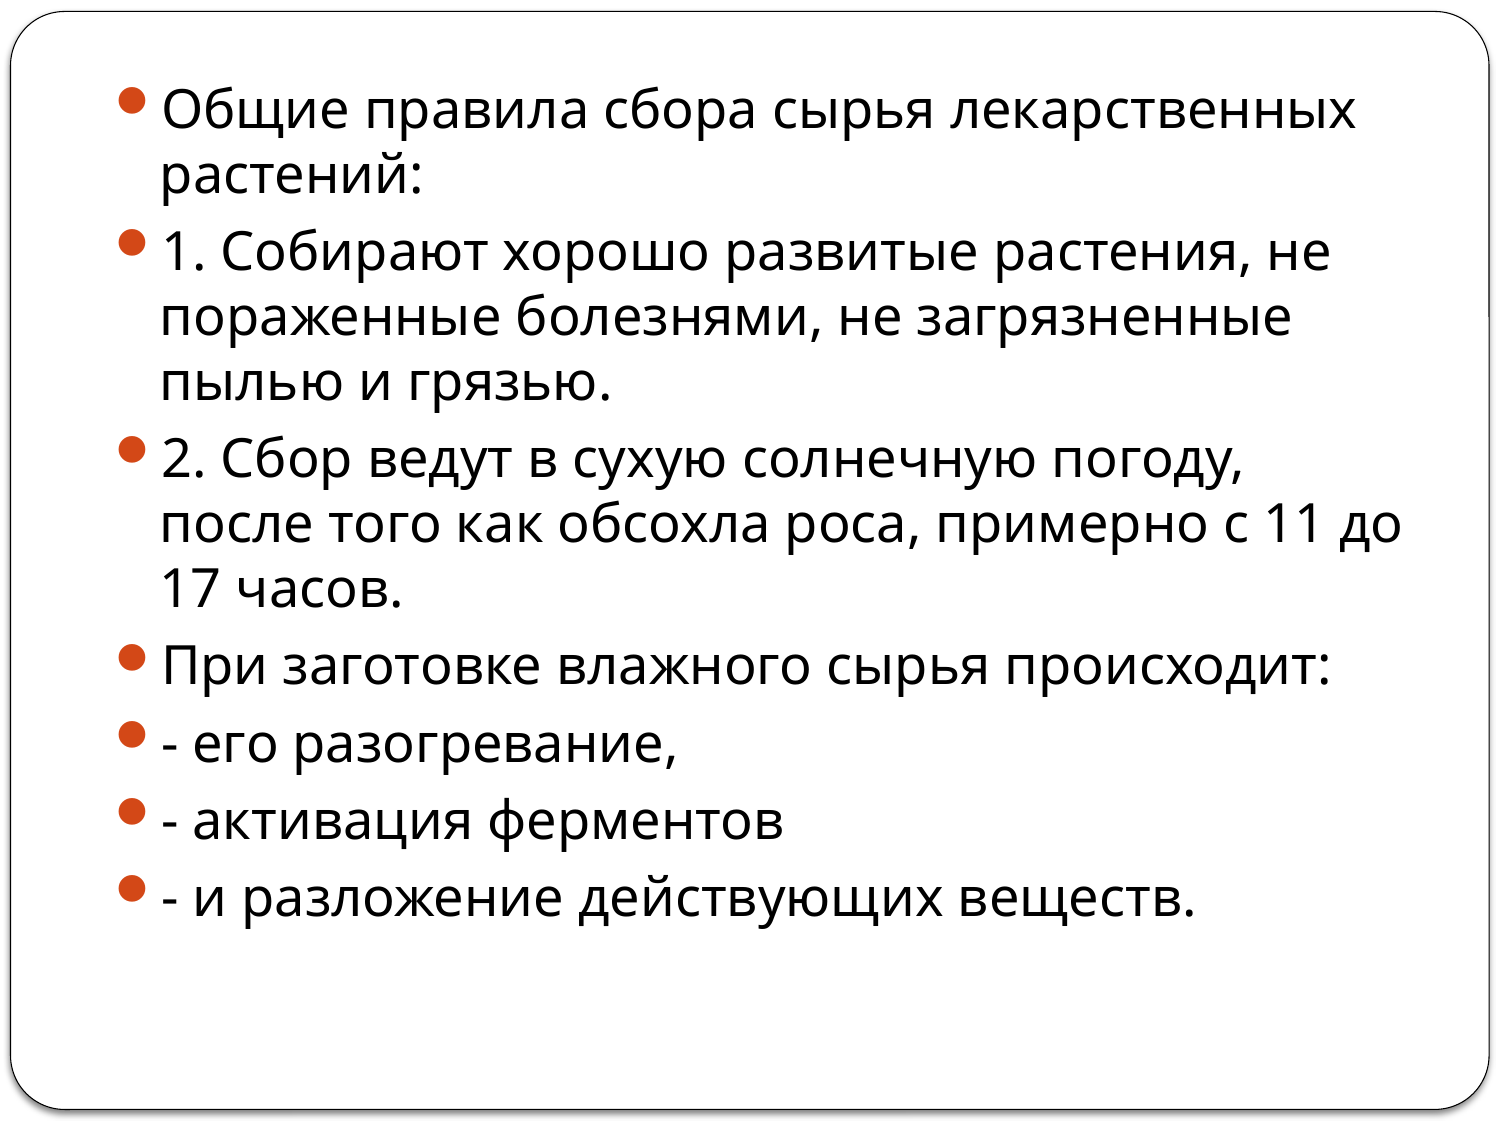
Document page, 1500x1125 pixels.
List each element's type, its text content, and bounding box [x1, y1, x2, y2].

list Общие правила сбора сырья лекарственных растений: 1. Собирают хорошо развитые растения, не пораженные болезнями, не загрязненные пылью и грязью. 2. Сбор ведут в сухую солнечную погоду, после того как обсохла роса, примерно с 11 до 17 часов. При заготовке влажного сырья происходит: - его разогревание, - активация ферментов - и разложение действующих веществ. [100, 66, 1425, 1024]
